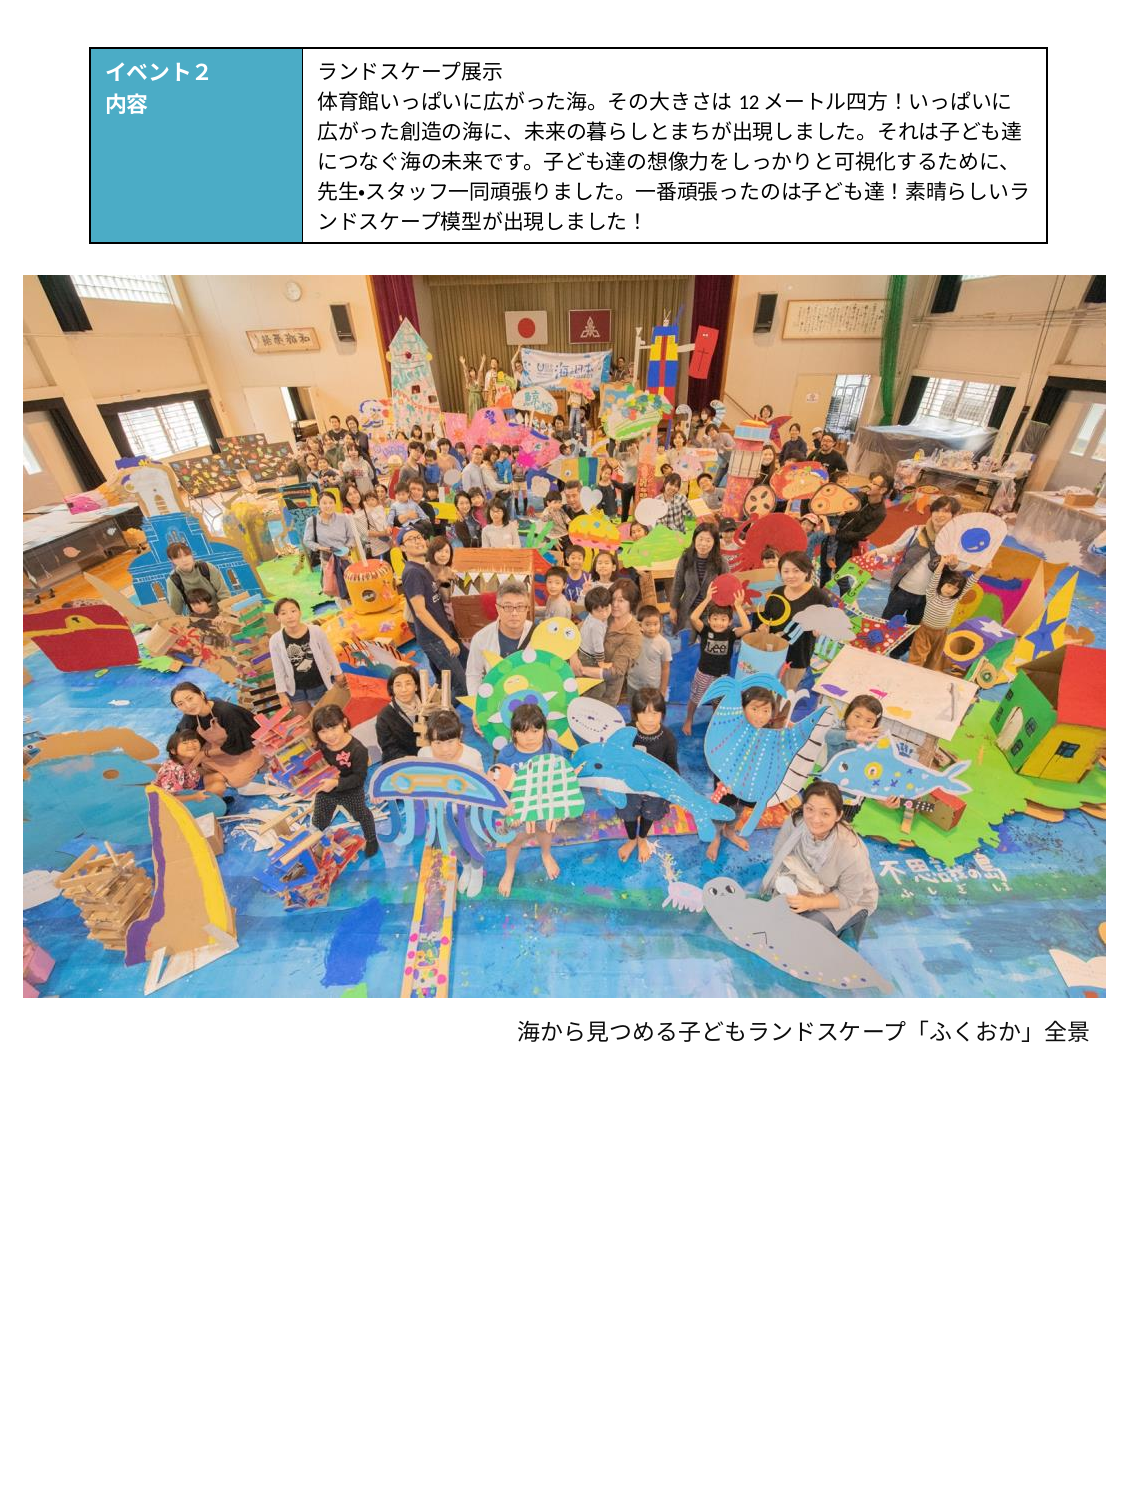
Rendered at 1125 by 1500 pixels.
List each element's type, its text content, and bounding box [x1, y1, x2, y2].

picture [23, 275, 1107, 999]
text_box 海から見つめる子どもランドスケープ「ふくおか」全景 [479, 1009, 1106, 1069]
table_header ランドスケープ展示 体育館いっぱいに広がった海。その大きさは12メートル四方！いっぱいに広がった創造の海に、未来の暮らしとまちが出現しました。それは子ども達につなぐ海の未来です。子ども達の想像力をしっかりと可視化するために、先生・スタッフ一同頑張りました。一番頑張ったのは子ども達！素晴らしいランドスケープ模型が出現しました！ [303, 49, 1046, 242]
table_header イベント２ 内容 [91, 49, 302, 242]
